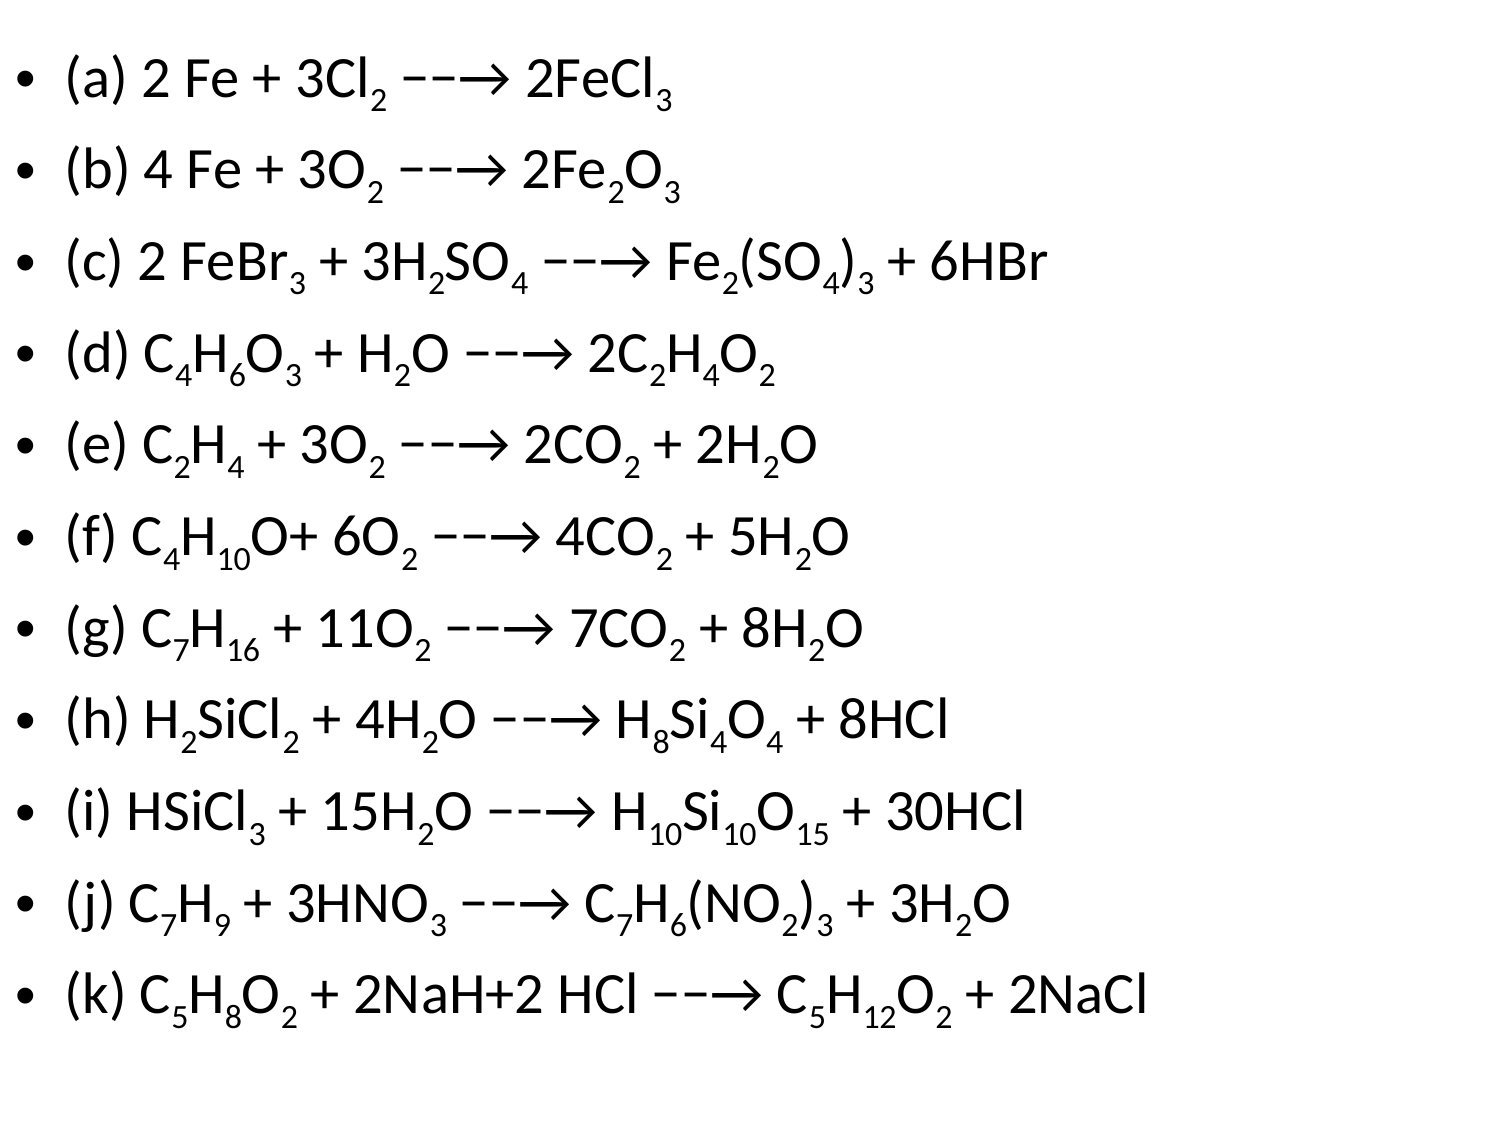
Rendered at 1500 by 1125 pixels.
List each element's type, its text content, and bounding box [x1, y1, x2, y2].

list (a) 2 Fe + 3Cl2 −−→ 2FeCl3 (b) 4 Fe + 3O2 −−→ 2Fe2O3 (c) 2 FeBr3 + 3H2SO4 −−→ Fe2(SO4)3 + 6HBr (d) C4H6O3 + H2O −−→ 2C2H4O2 (e) C2H4 + 3O2 −−→ 2CO2 + 2H2O (f) C4H10O+ 6O2 −−→ 4CO2 + 5H2O (g) C7H16 + 11O2 −−→ 7CO2 + 8H2O (h) H2SiCl2 + 4H2O −−→ H8Si4O4 + 8HCl (i) HSiCl3 + 15H2O −−→ H10Si10O15 + 30HCl (j) C7H9 + 3HNO3 −−→ C7H6(NO2)3 + 3H2O (k) C5H8O2 + 2NaH+2 HCl −−→ C5H12O2 + 2NaCl [0, 30, 1483, 1047]
